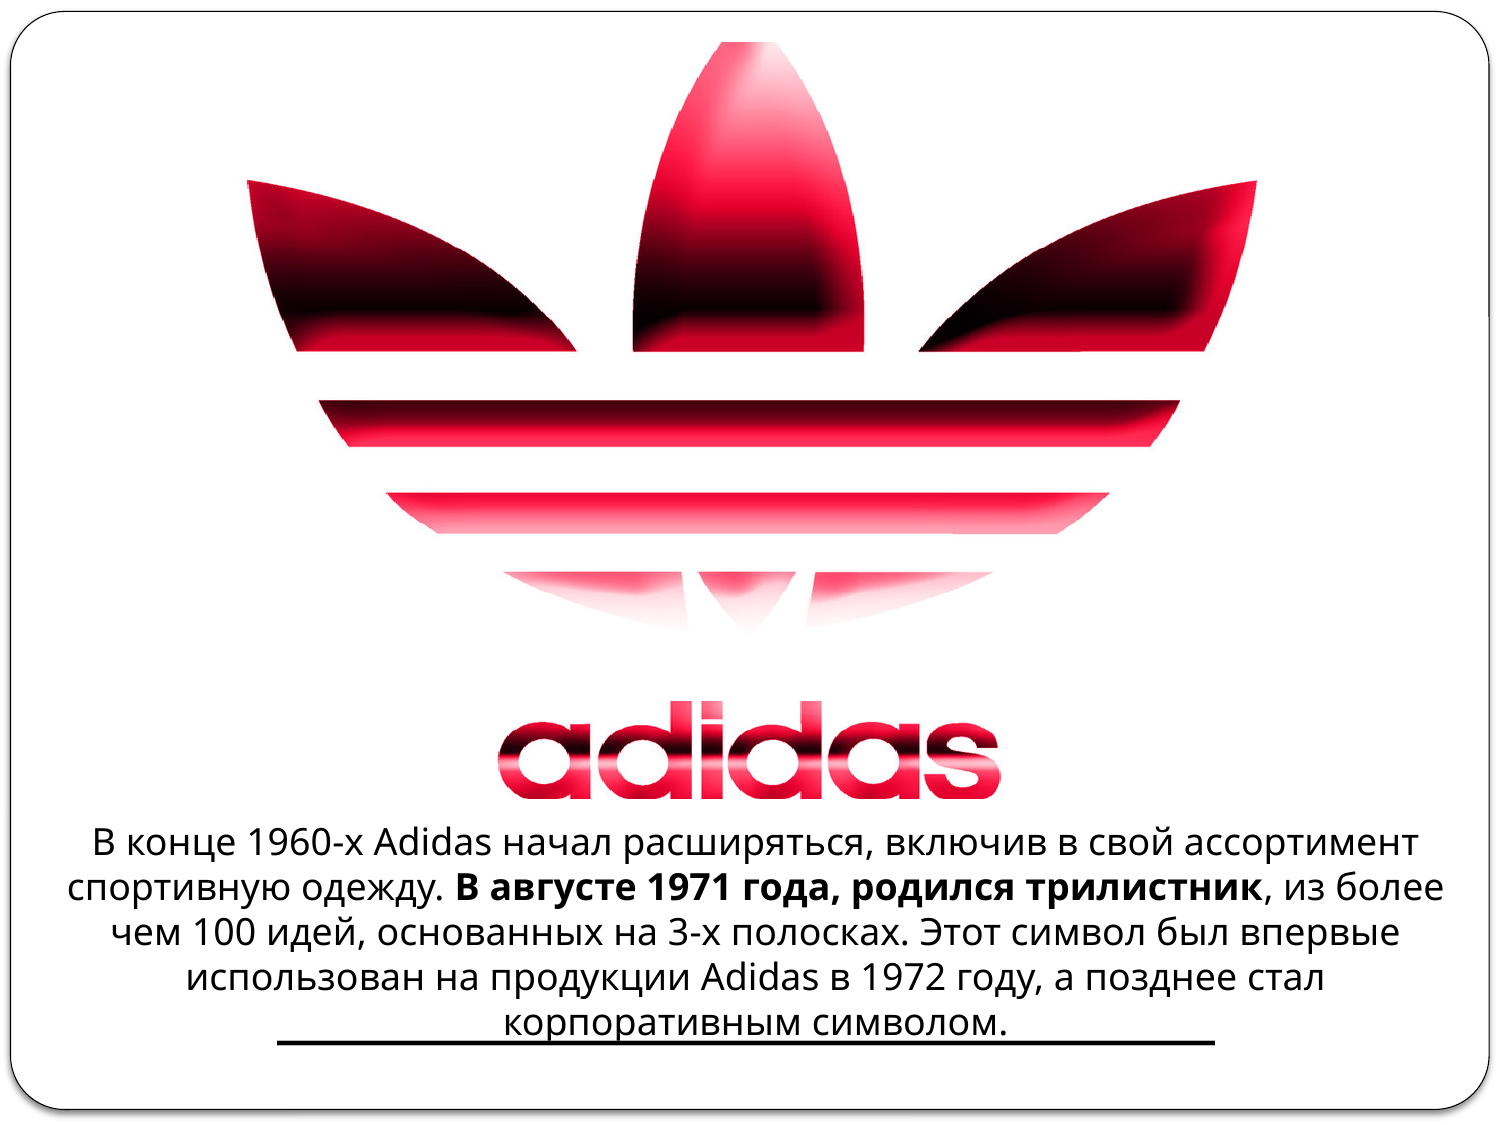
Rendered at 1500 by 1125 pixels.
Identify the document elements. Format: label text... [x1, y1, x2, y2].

picture [277, 1034, 1216, 1051]
text_box В конце 1960-х Adidas начал расширяться, включив в свой ассортимент спортивную одежду. В августе 1971 года, родился трилистник, из более чем 100 идей, основанных на 3-х полосках. Этот символ был впервые использован на продукции Adidas в 1972 году, а позднее стал корпоративным символом. [41, 810, 1471, 1096]
picture [170, 42, 1329, 799]
